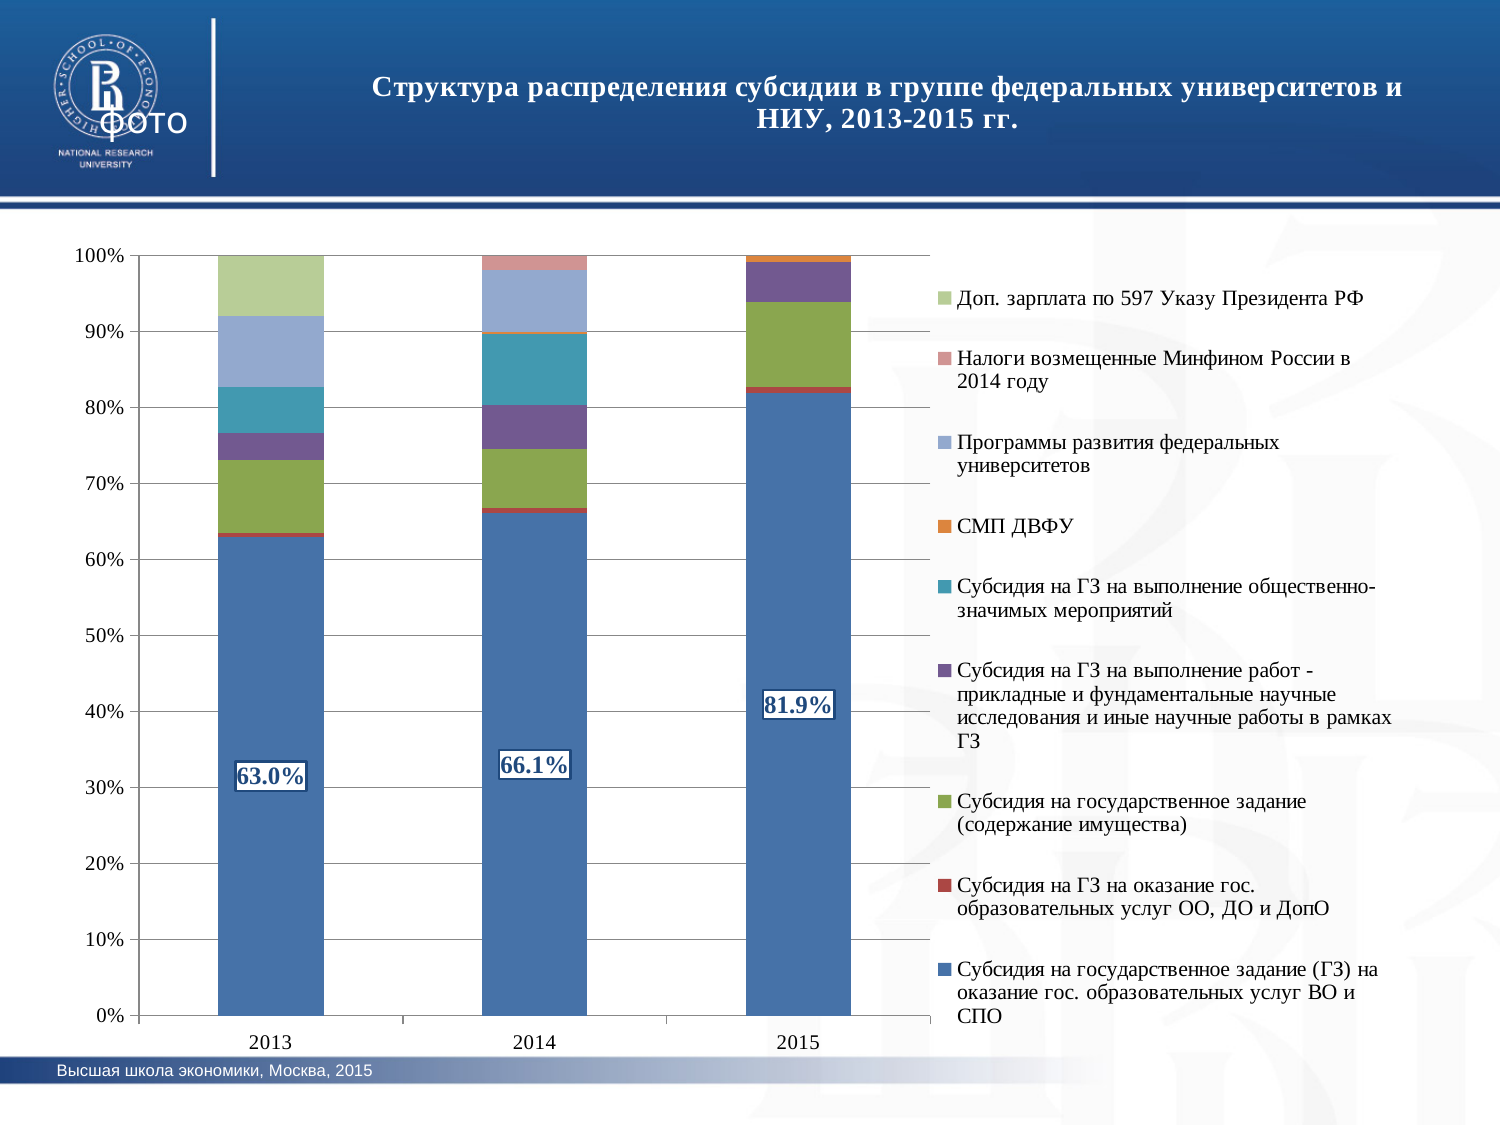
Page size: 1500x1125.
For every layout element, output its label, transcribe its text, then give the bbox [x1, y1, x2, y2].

chart [58, 59, 1410, 1066]
picture [0, 0, 1500, 1125]
text_box Высшая школа экономики, Москва, 2015 [41, 1052, 722, 1093]
